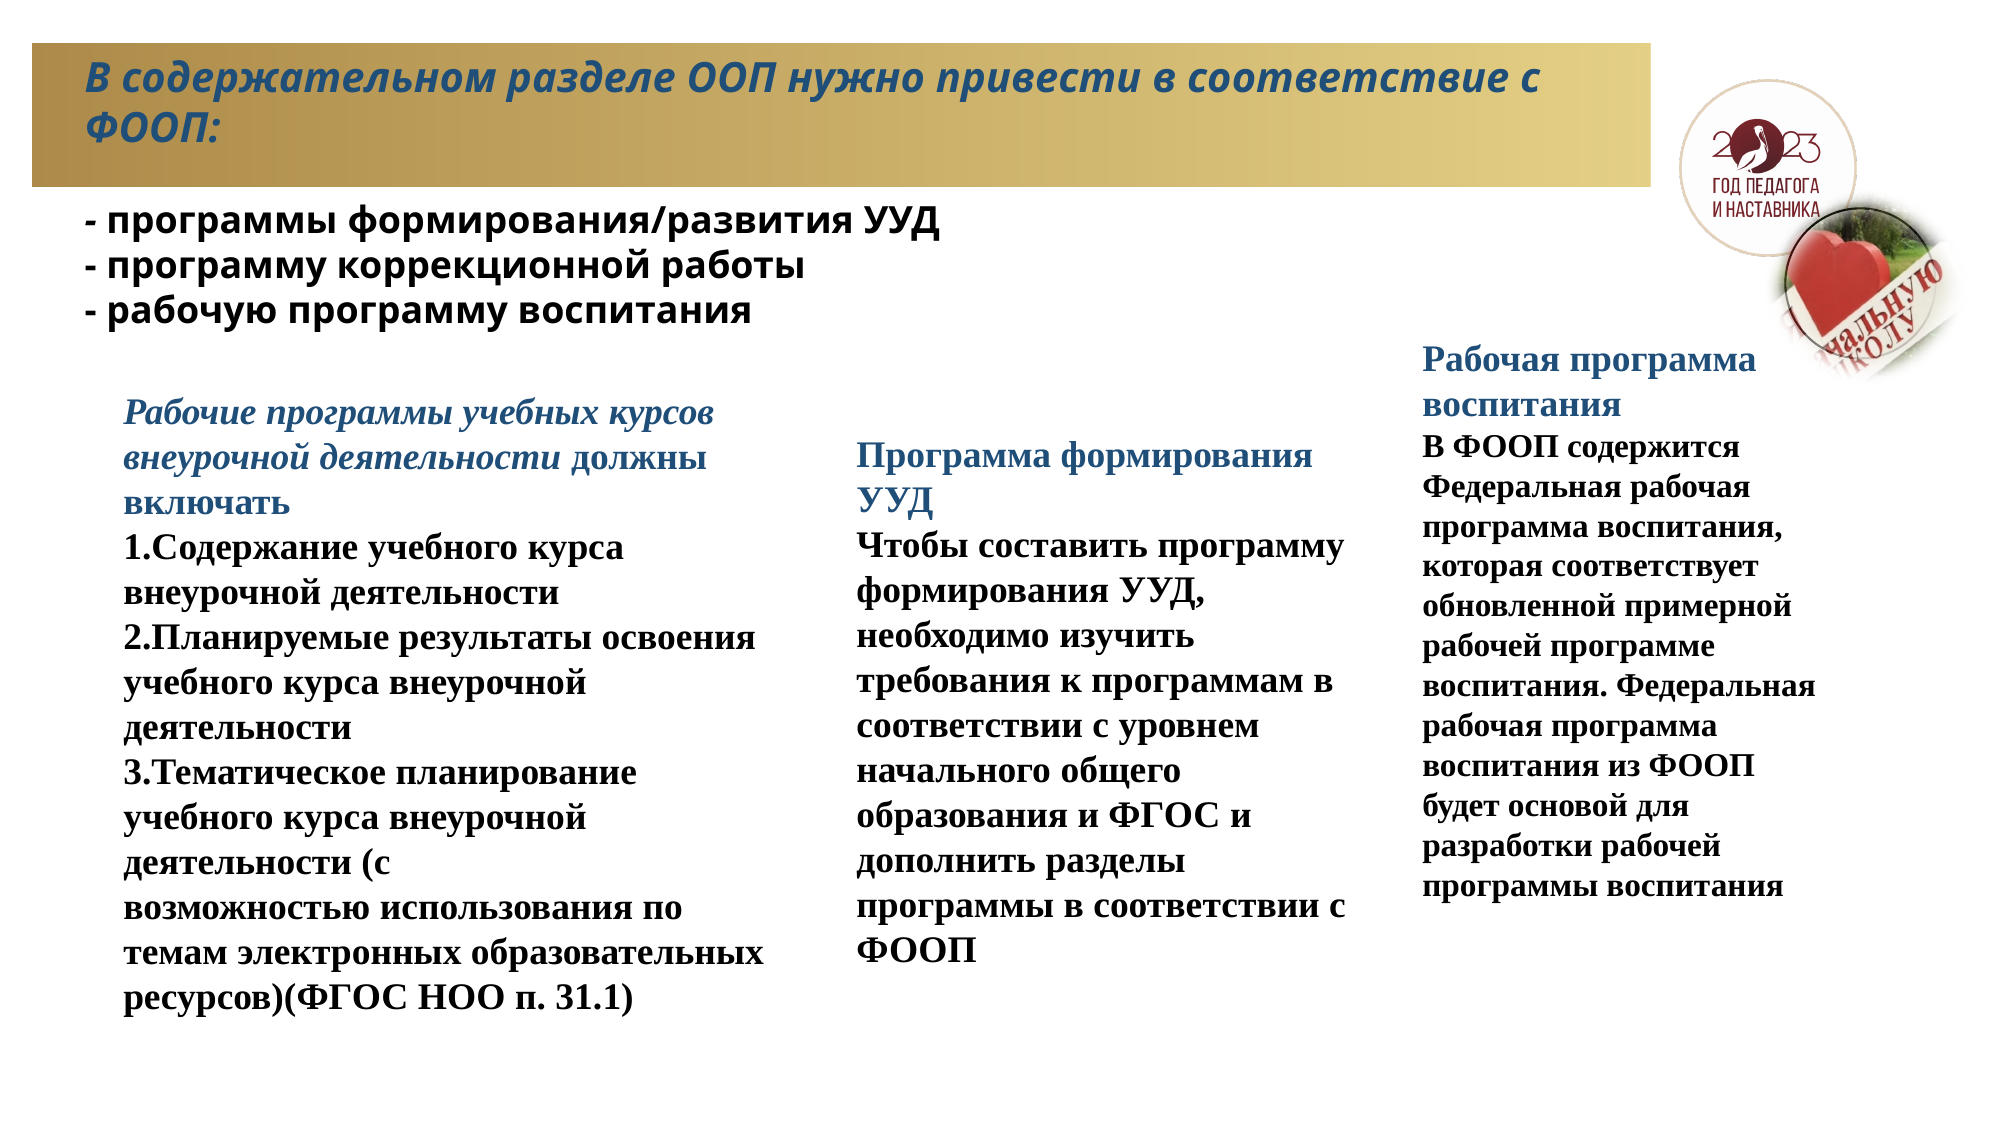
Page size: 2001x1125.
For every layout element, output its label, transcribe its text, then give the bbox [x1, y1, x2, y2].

picture [1679, 79, 1970, 388]
picture [32, 43, 1651, 187]
text_box Программа формирования УУД Чтобы составить программу формирования УУД, необходимо изучить требования к программам в соответствии с уровнем начального общего образования и ФГОС и дополнить разделы программы в соответствии с ФООП [841, 422, 1394, 1023]
text_box В содержательном разделе ООП нужно привести в соответствие с ФООП: - программы формирования/развития УУД - программу коррекционной работы - рабочую программу воспитания [69, 187, 1594, 384]
text_box Рабочая программа воспитания В ФООП содержится Федеральная рабочая программа воспитания, которая соответствует обновленной примерной рабочей программе воспитания. Федеральная рабочая программа воспитания из ФООП будет основой для разработки рабочей программы воспитания [1407, 326, 1839, 951]
text_box Рабочие программы учебных курсов внеурочной деятельности должны включать 1.Содержание учебного курса внеурочной деятельности 2.Планируемые результаты освоения учебного курса внеурочной деятельности 3.Тематическое планирование учебного курса внеурочной деятельности (с возможностью использования по темам электронных образовательных ресурсов)(ФГОС НОО п. 31.1) [108, 379, 804, 1070]
